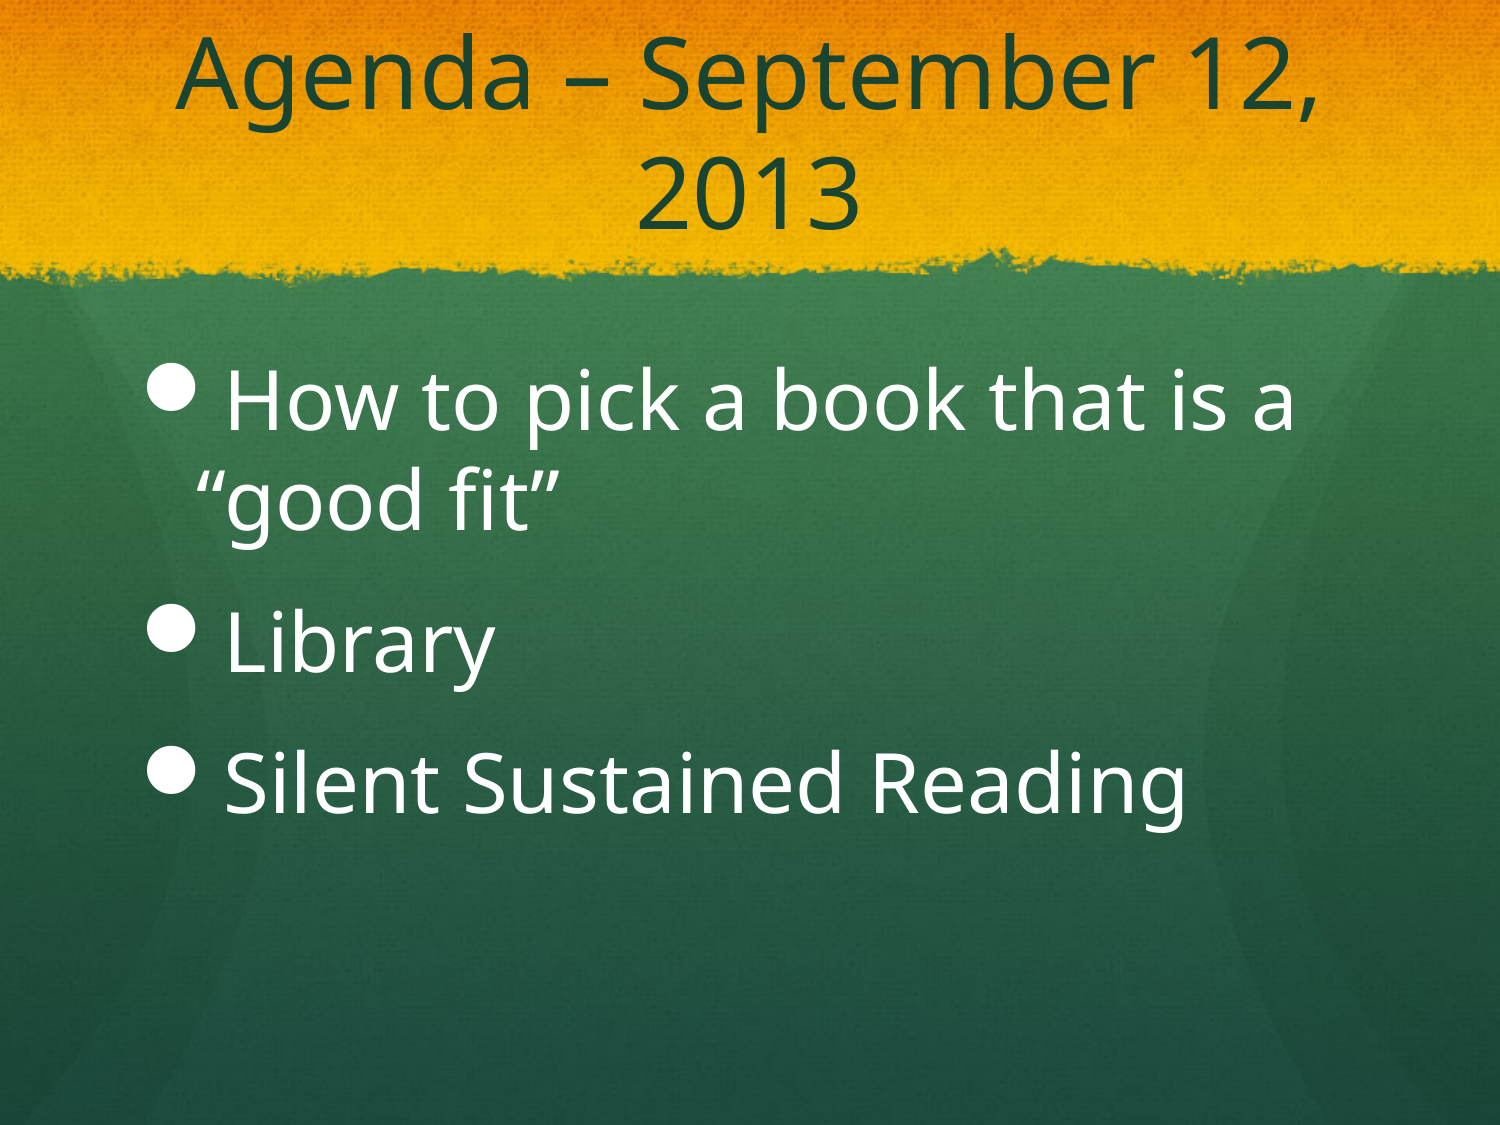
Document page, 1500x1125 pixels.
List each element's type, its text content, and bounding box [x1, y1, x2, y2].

picture [0, 0, 1500, 1125]
title Agenda – September 12, 2013 [125, 13, 1375, 246]
list How to pick a book that is a “good fit” Library Silent Sustained Reading [125, 339, 1375, 1026]
